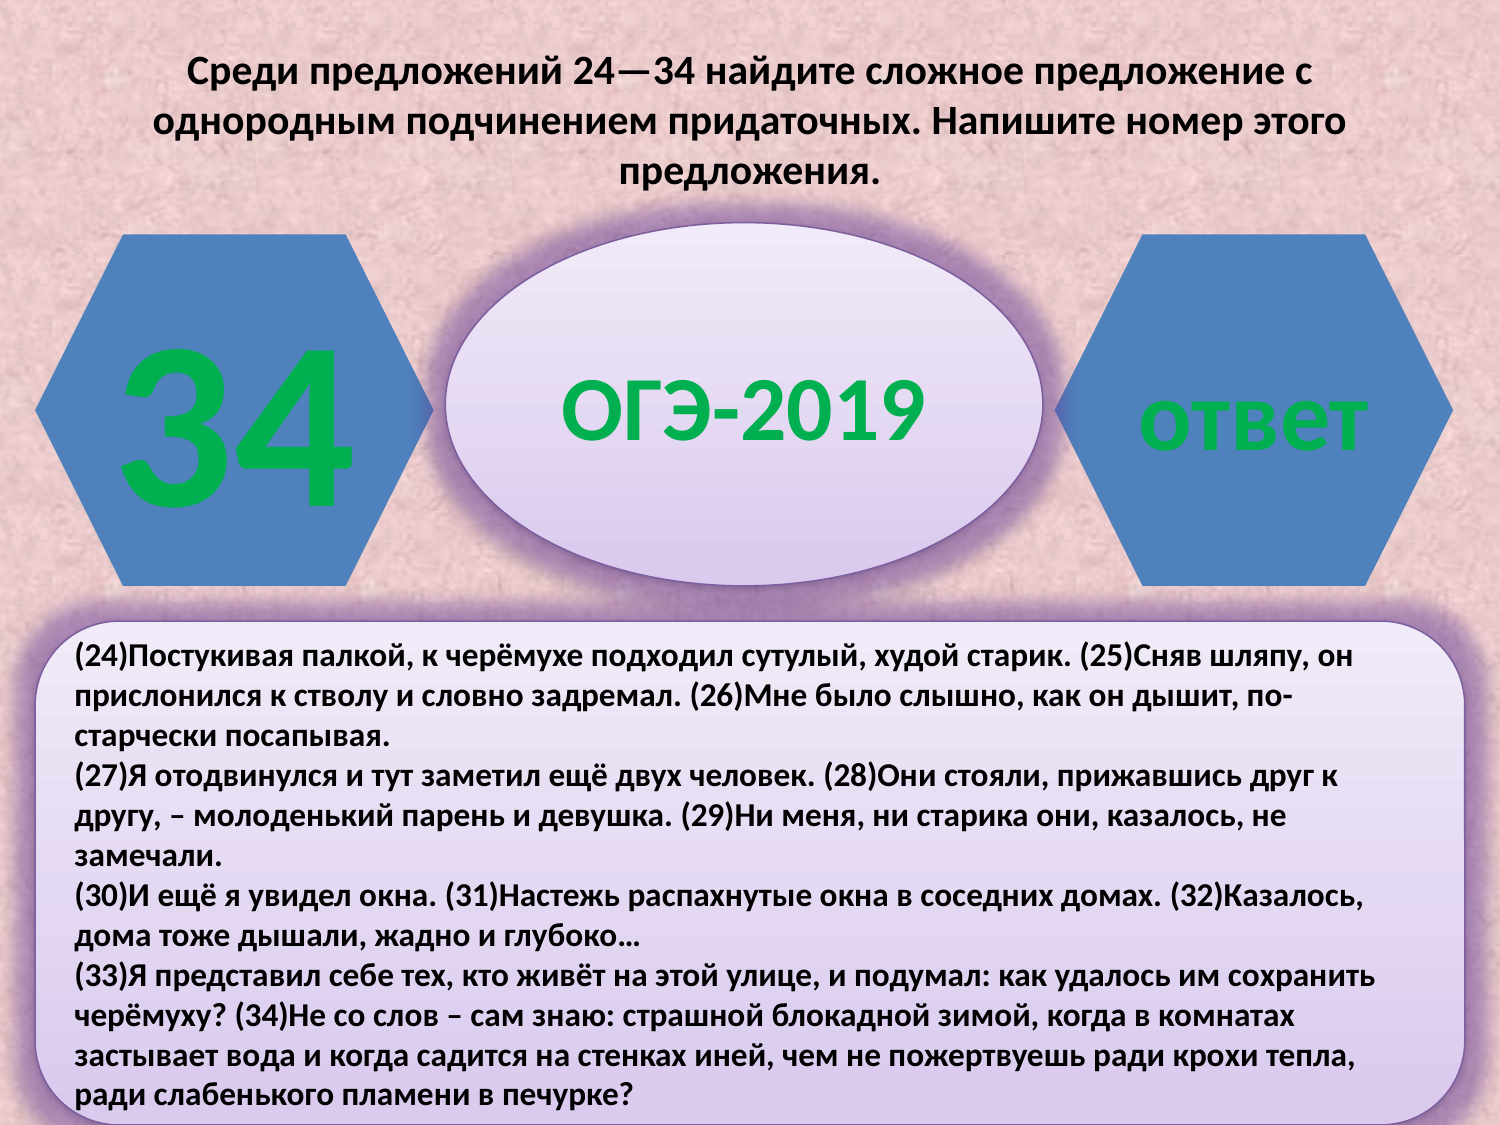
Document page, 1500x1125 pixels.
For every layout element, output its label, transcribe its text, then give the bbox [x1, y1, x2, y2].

text_box ответ [1071, 232, 1455, 588]
text_box (24)Постукивая палкой, к черёмухе подходил сутулый, худой старик. (25)Сняв шляпу, он прислонился к стволу и словно задремал. (26)Мне было слышно, как он дышит, по-старчески посапывая. (27)Я отодвинулся и тут заметил ещё двух человек. (28)Они стояли, прижавшись друг к другу, – молоденький парень и девушка. (29)Ни меня, ни старика они, казалось, не замечали. (30)И ещё я увидел окна. (31)Настежь распахнутые окна в соседних домах. (32)Казалось, дома тоже дышали, жадно и глубоко… (33)Я представил себе тех, кто живёт на этой улице, и подумал: как удалось им сохранить черёмуху? (34)Не со слов – сам знаю: страшной блокадной зимой, когда в комнатах застывает вода и когда садится на стенках иней, чем не пожертвуешь ради крохи тепла, ради слабенького пламени в печурке? [34, 620, 1466, 1125]
text_box Среди предложений 24—34 найдите сложное предложение с однородным подчинением придаточных. Напишите номер этого предложения. [46, 35, 1454, 250]
text_box Среди предложений 9—15 найдите сложное предложение с однородным подчинением придаточных. Напишите номер этого предложения. [0, 0, 1500, 1125]
text_box ОГЭ-2019 [444, 221, 1044, 587]
text_box 34 [33, 232, 417, 588]
